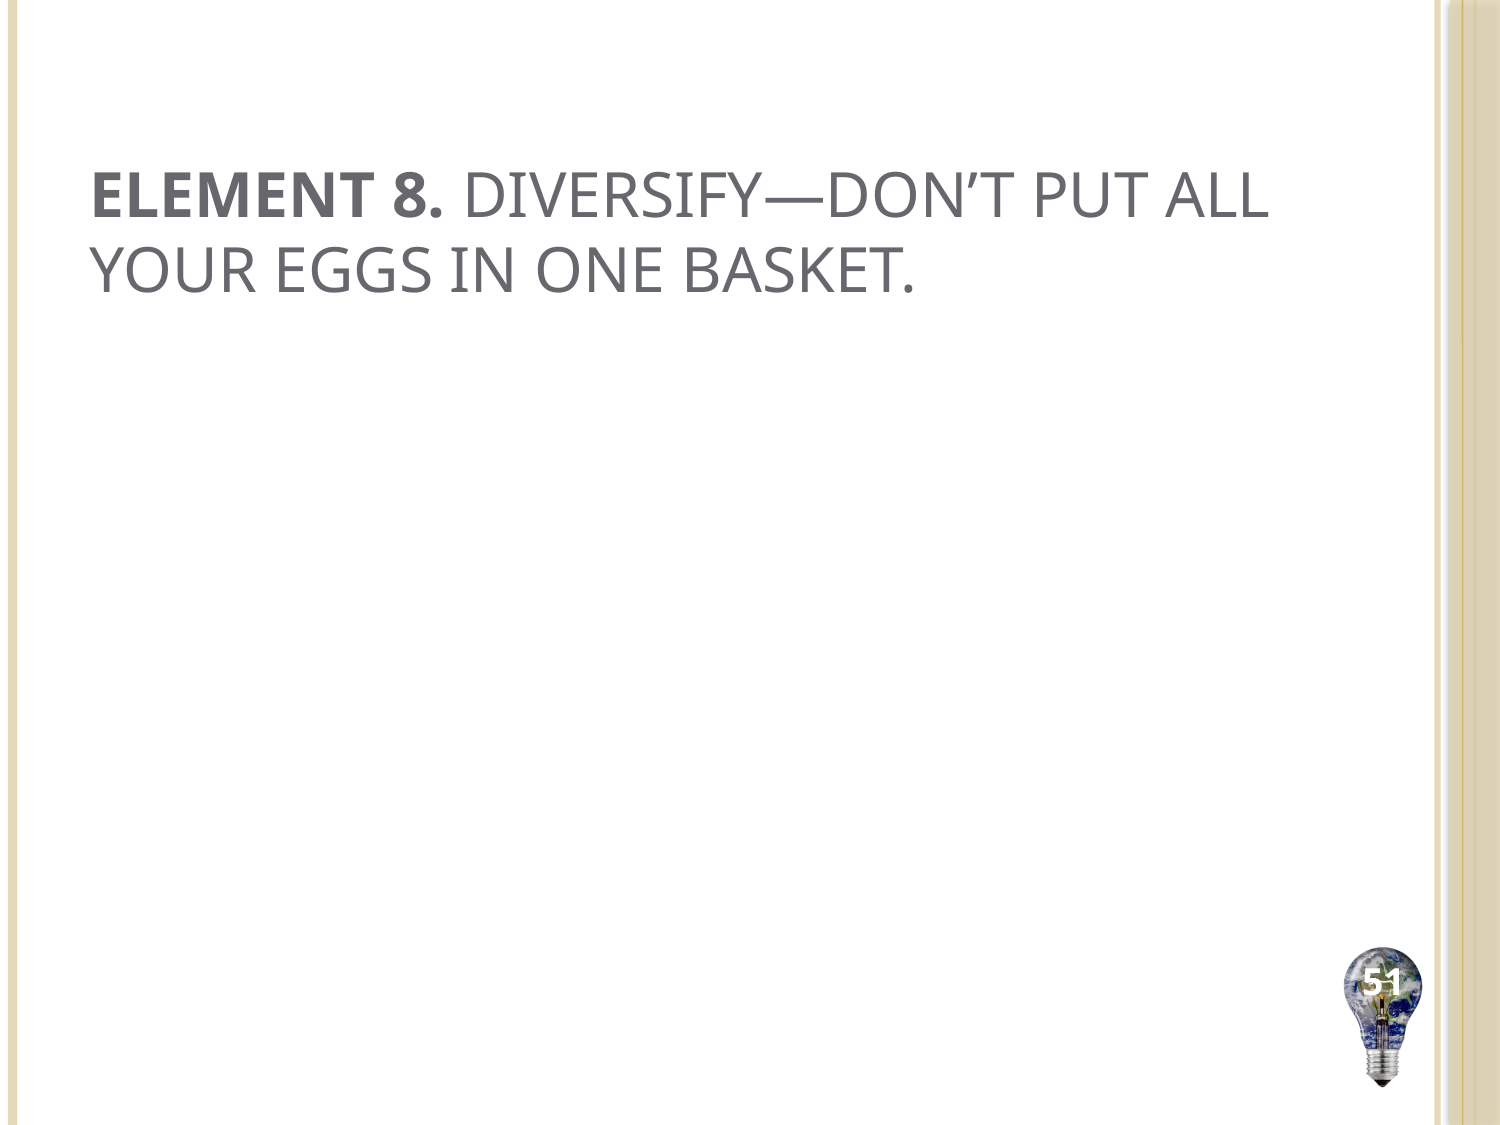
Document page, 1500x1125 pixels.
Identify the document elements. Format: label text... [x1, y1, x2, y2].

title Element 8. Diversify—don’t put all your eggs in one basket. [75, 45, 1300, 313]
slide_number 51 [1333, 940, 1434, 1026]
picture [1327, 933, 1434, 1099]
